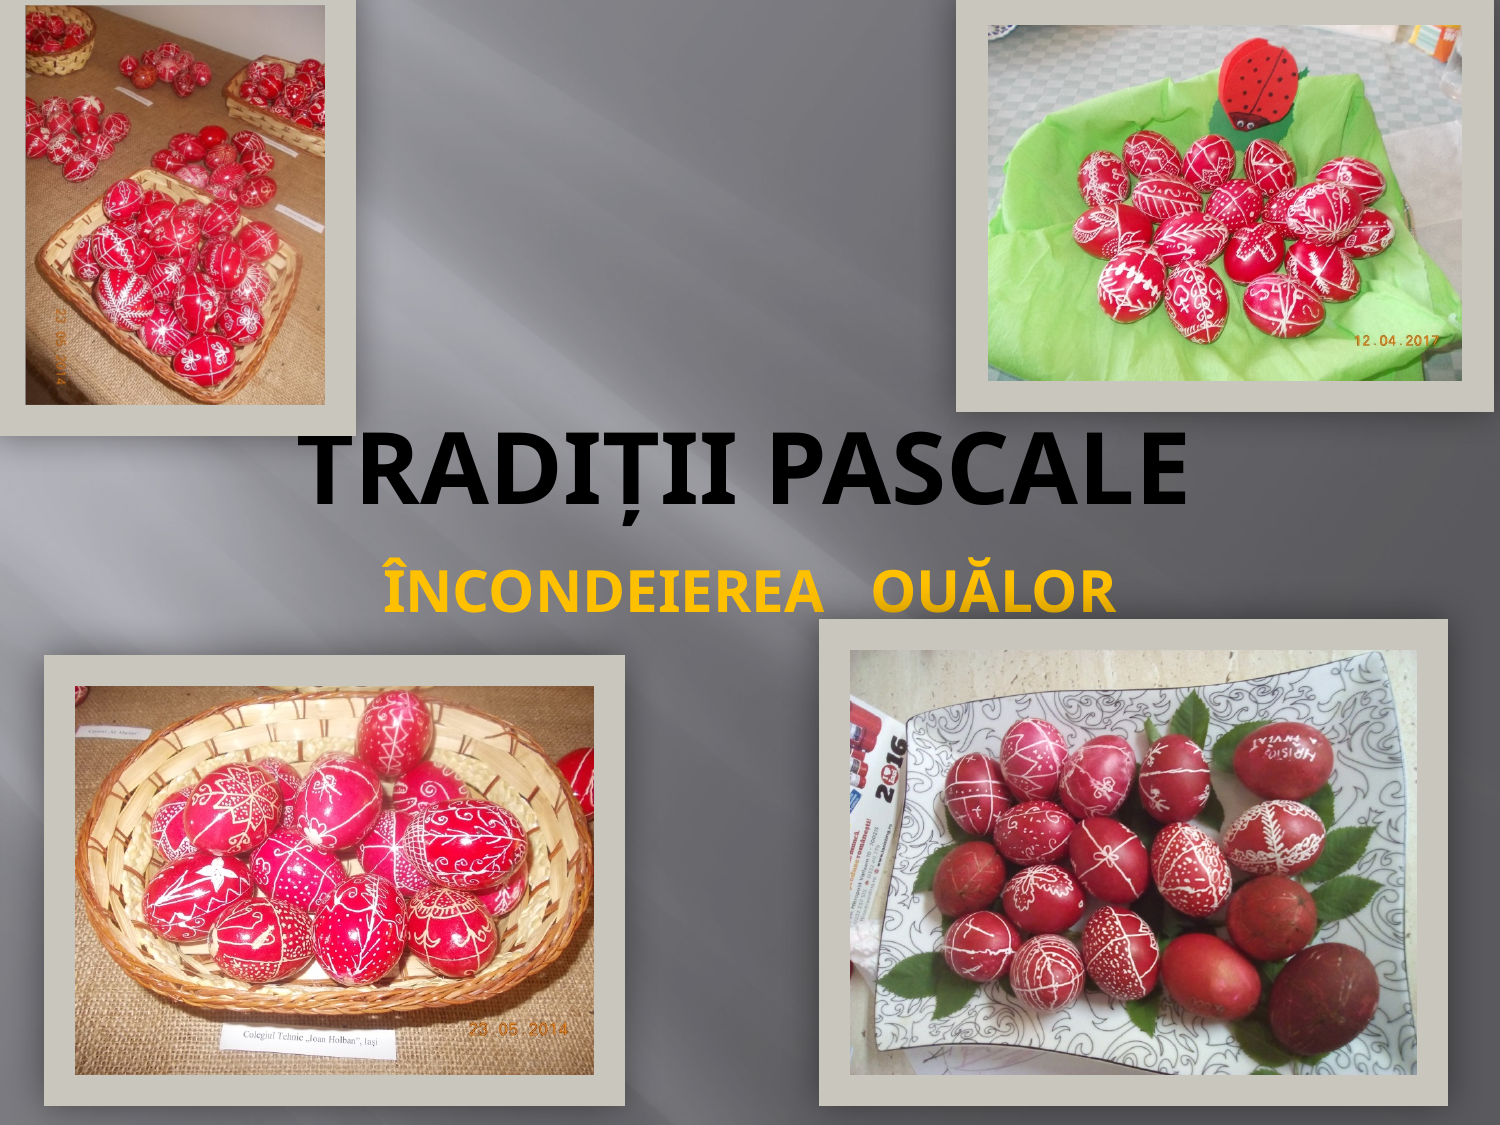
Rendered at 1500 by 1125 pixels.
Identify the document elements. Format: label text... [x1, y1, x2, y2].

picture [74, 685, 594, 1076]
subtitle ÎNCONDEIEREA OUĂLOR [225, 546, 1275, 834]
picture [987, 24, 1463, 382]
picture [0, 6, 376, 405]
title TRADIȚII PASCALE [69, 224, 1420, 525]
picture [849, 649, 1417, 1076]
